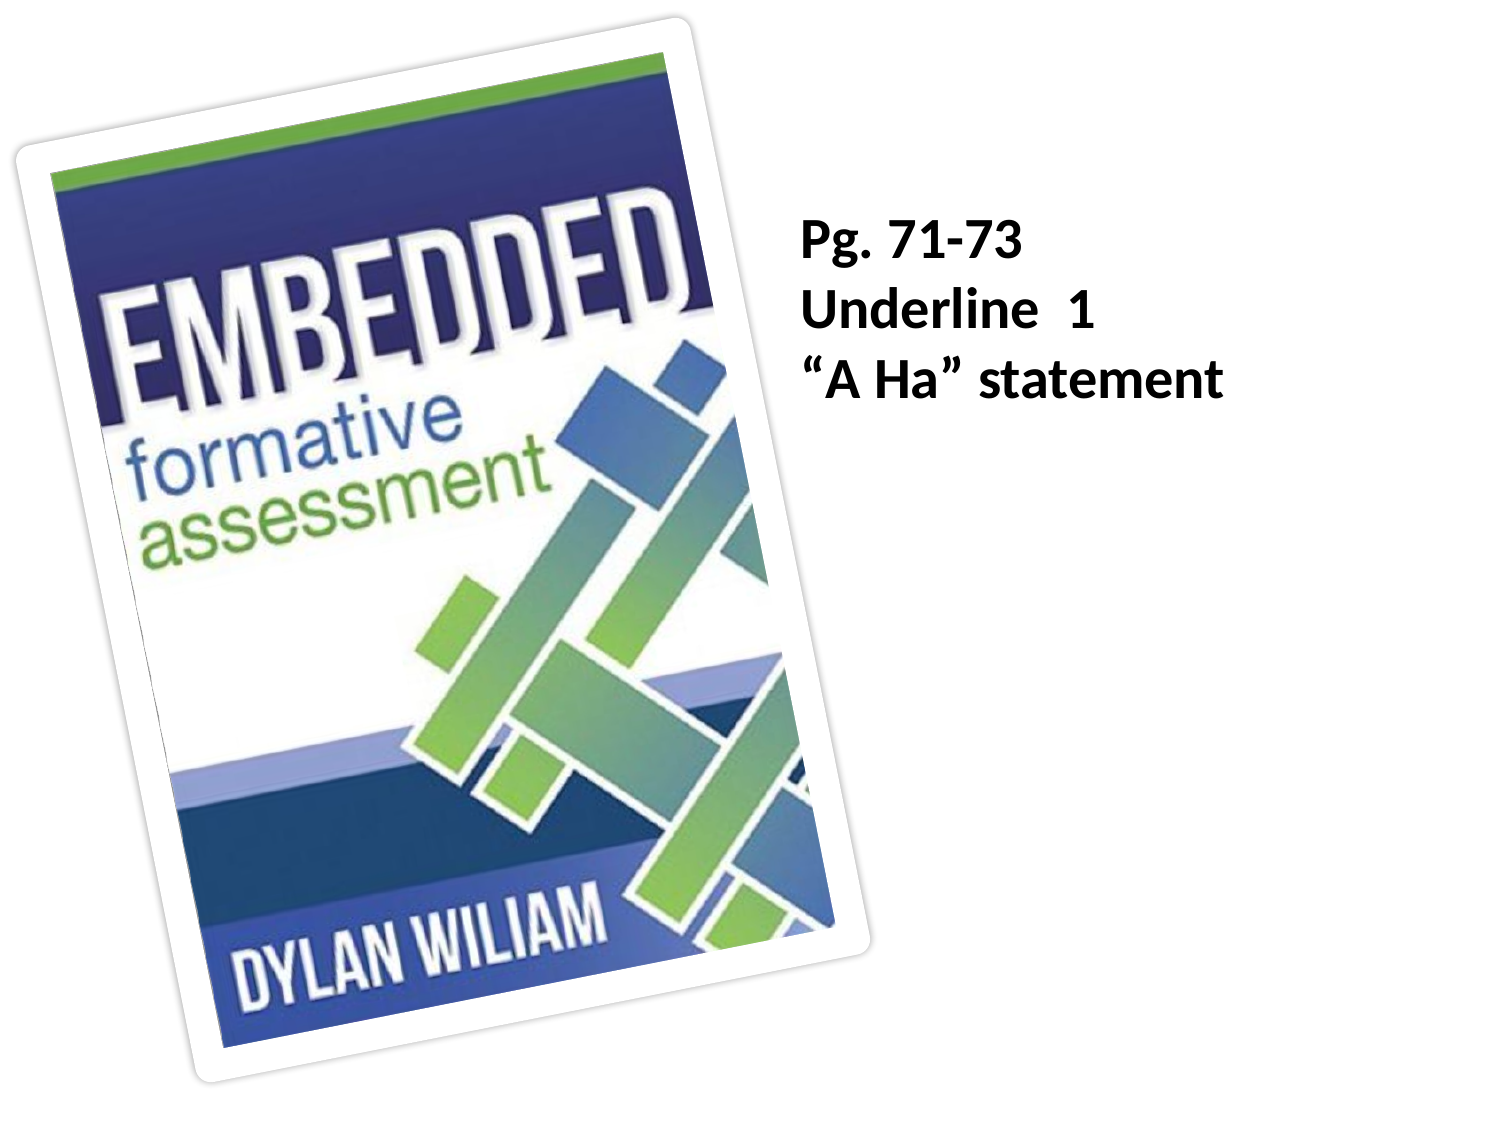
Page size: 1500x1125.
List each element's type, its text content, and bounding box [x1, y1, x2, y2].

picture [51, 53, 835, 1047]
text_box Pg. 71-73 Underline 1 “A Ha” statement [785, 192, 1500, 418]
